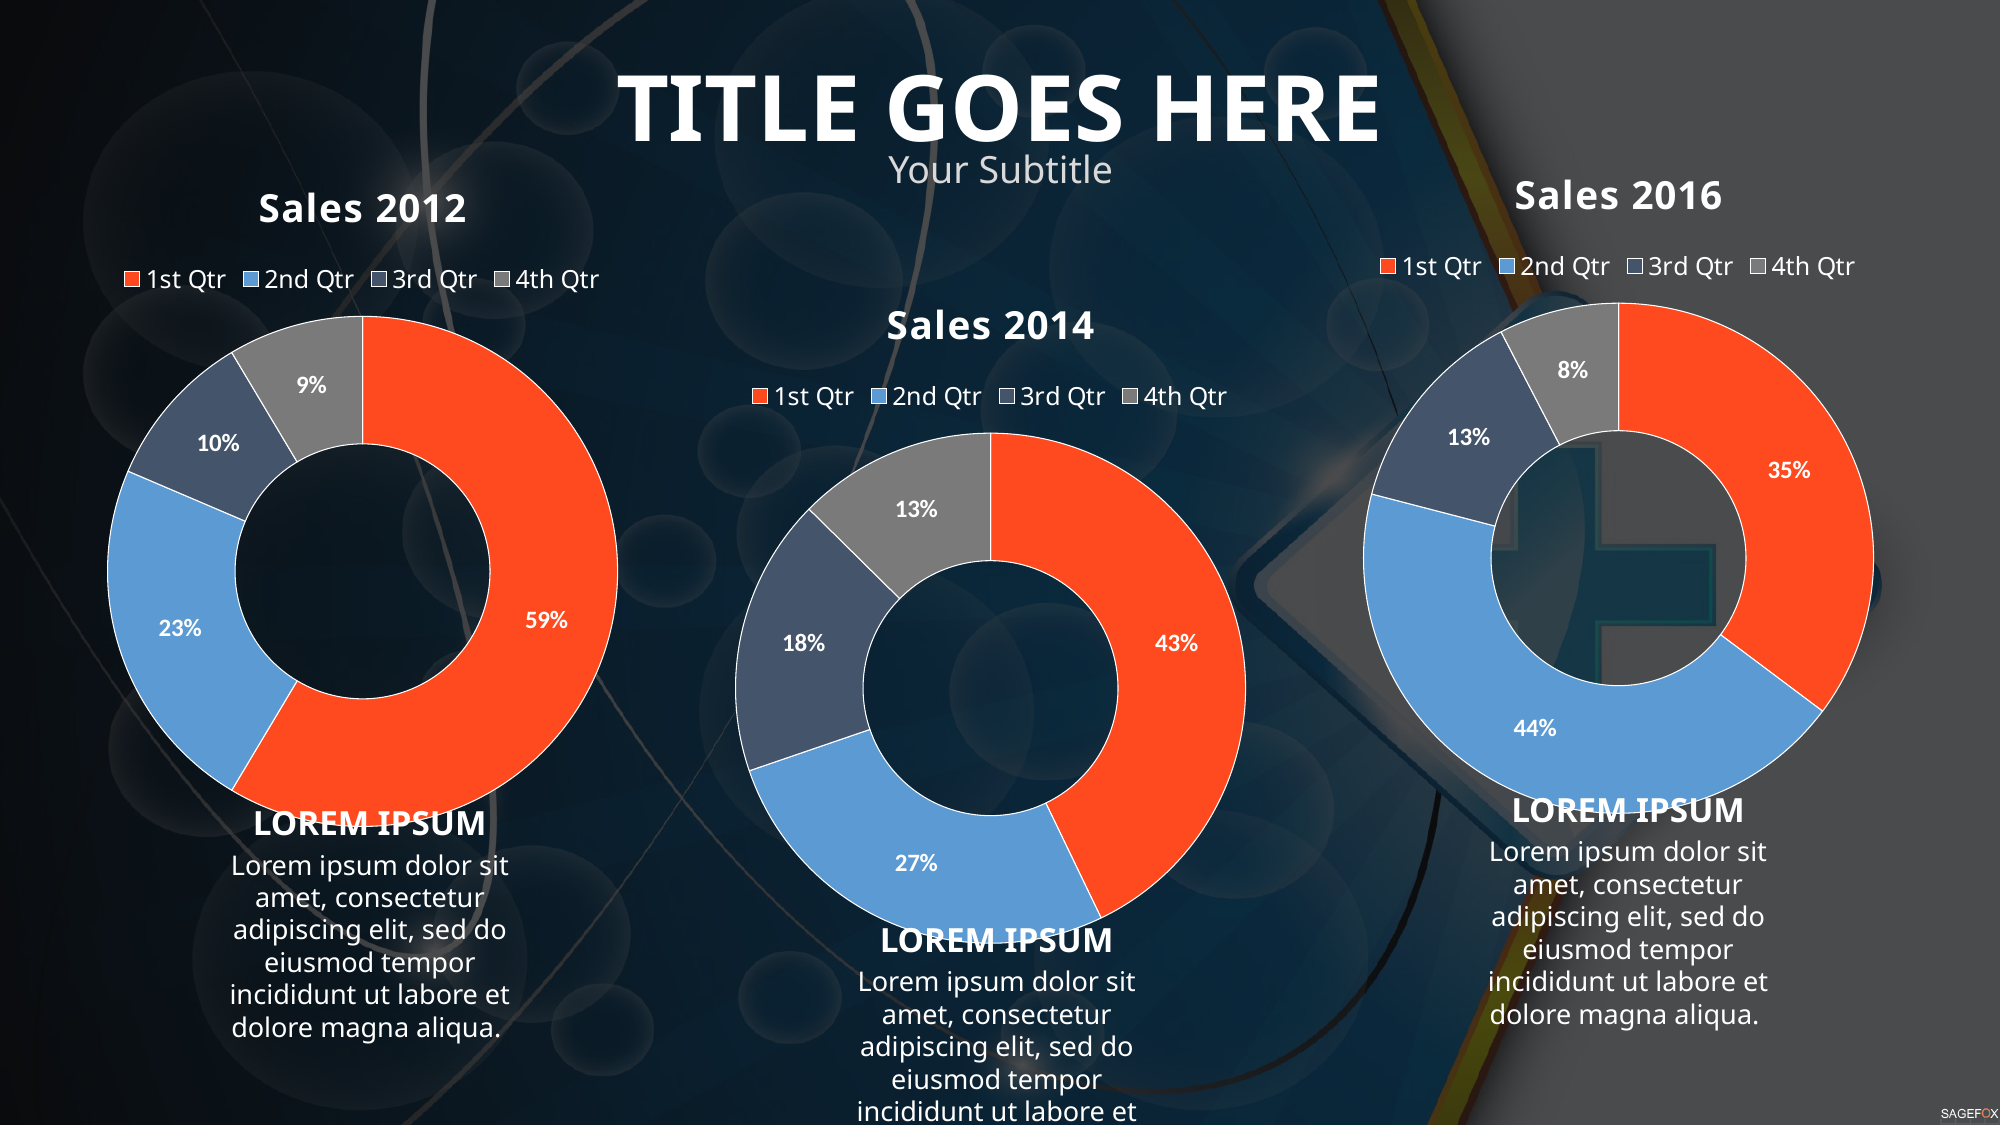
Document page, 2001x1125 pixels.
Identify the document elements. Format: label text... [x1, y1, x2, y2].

text_box LOREM IPSUM Lorem ipsum dolor sit amet, consectetur adipiscing elit, sed do eiusmod tempor incididunt ut labore et dolore magna aliqua. [191, 841, 549, 1051]
text_box LOREM IPSUM Lorem ipsum dolor sit amet, consectetur adipiscing elit, sed do eiusmod tempor incididunt ut labore et dolore magna aliqua. [817, 958, 1177, 1125]
picture [1940, 0, 2001, 1125]
chart [691, 263, 1290, 958]
chart [63, 147, 662, 841]
chart [1319, 133, 1918, 828]
text_box LOREM IPSUM Lorem ipsum dolor sit amet, consectetur adipiscing elit, sed do eiusmod tempor incididunt ut labore et dolore magna aliqua. [1451, 828, 1805, 1037]
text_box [548, 42, 1452, 199]
